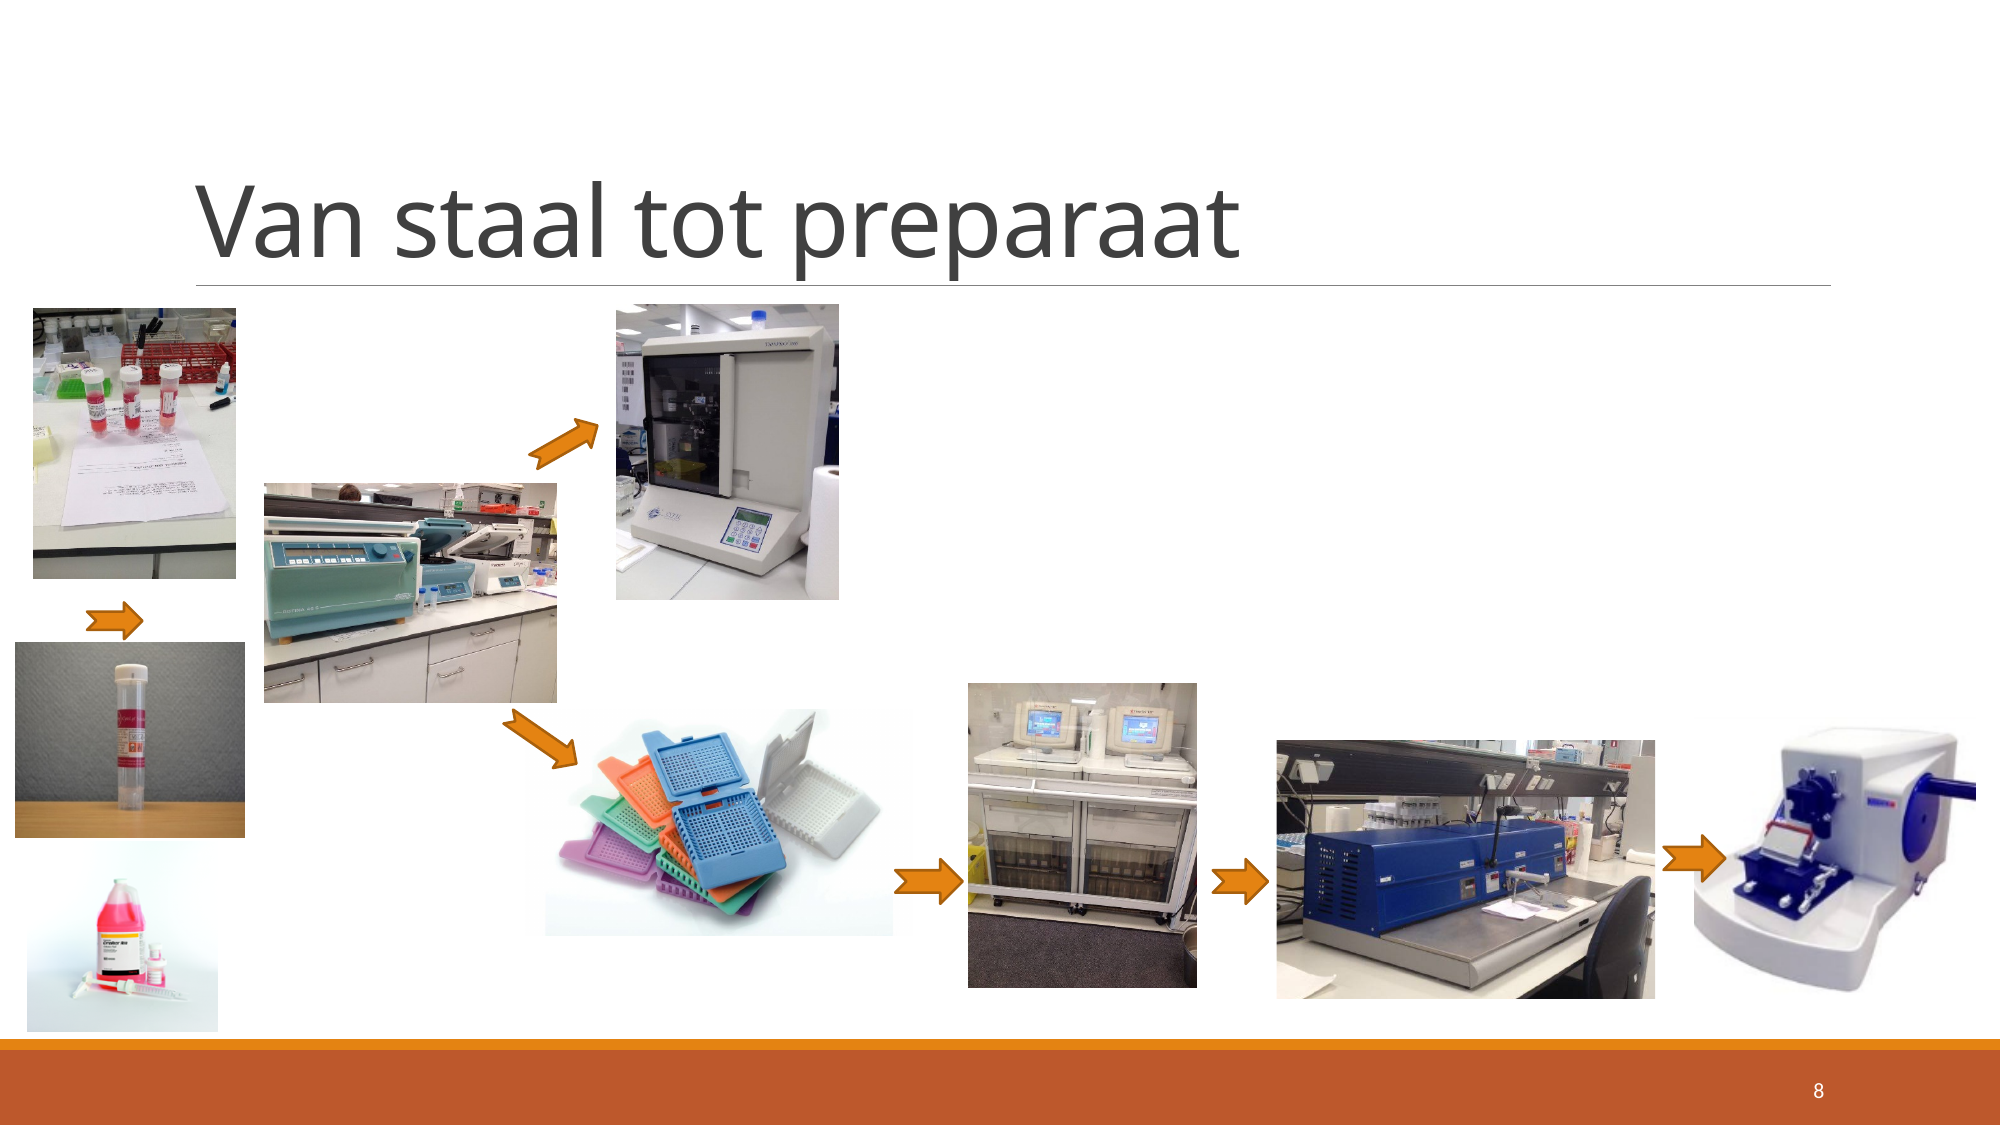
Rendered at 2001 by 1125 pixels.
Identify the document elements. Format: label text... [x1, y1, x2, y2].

text_box [527, 418, 599, 471]
text_box [920, 857, 964, 906]
text_box [85, 601, 144, 638]
picture [616, 303, 839, 601]
title Van staal tot preparaat [180, 47, 1830, 285]
picture [14, 641, 245, 839]
picture [263, 482, 557, 704]
picture [524, 709, 914, 937]
slide_number 8 [1624, 1059, 1840, 1120]
text_box [1211, 857, 1269, 906]
text_box [1663, 845, 1691, 872]
picture [26, 840, 219, 1033]
text_box [502, 713, 521, 738]
picture [967, 682, 1198, 989]
picture [1693, 717, 1977, 1000]
picture [1276, 739, 1656, 1000]
picture [32, 308, 236, 579]
